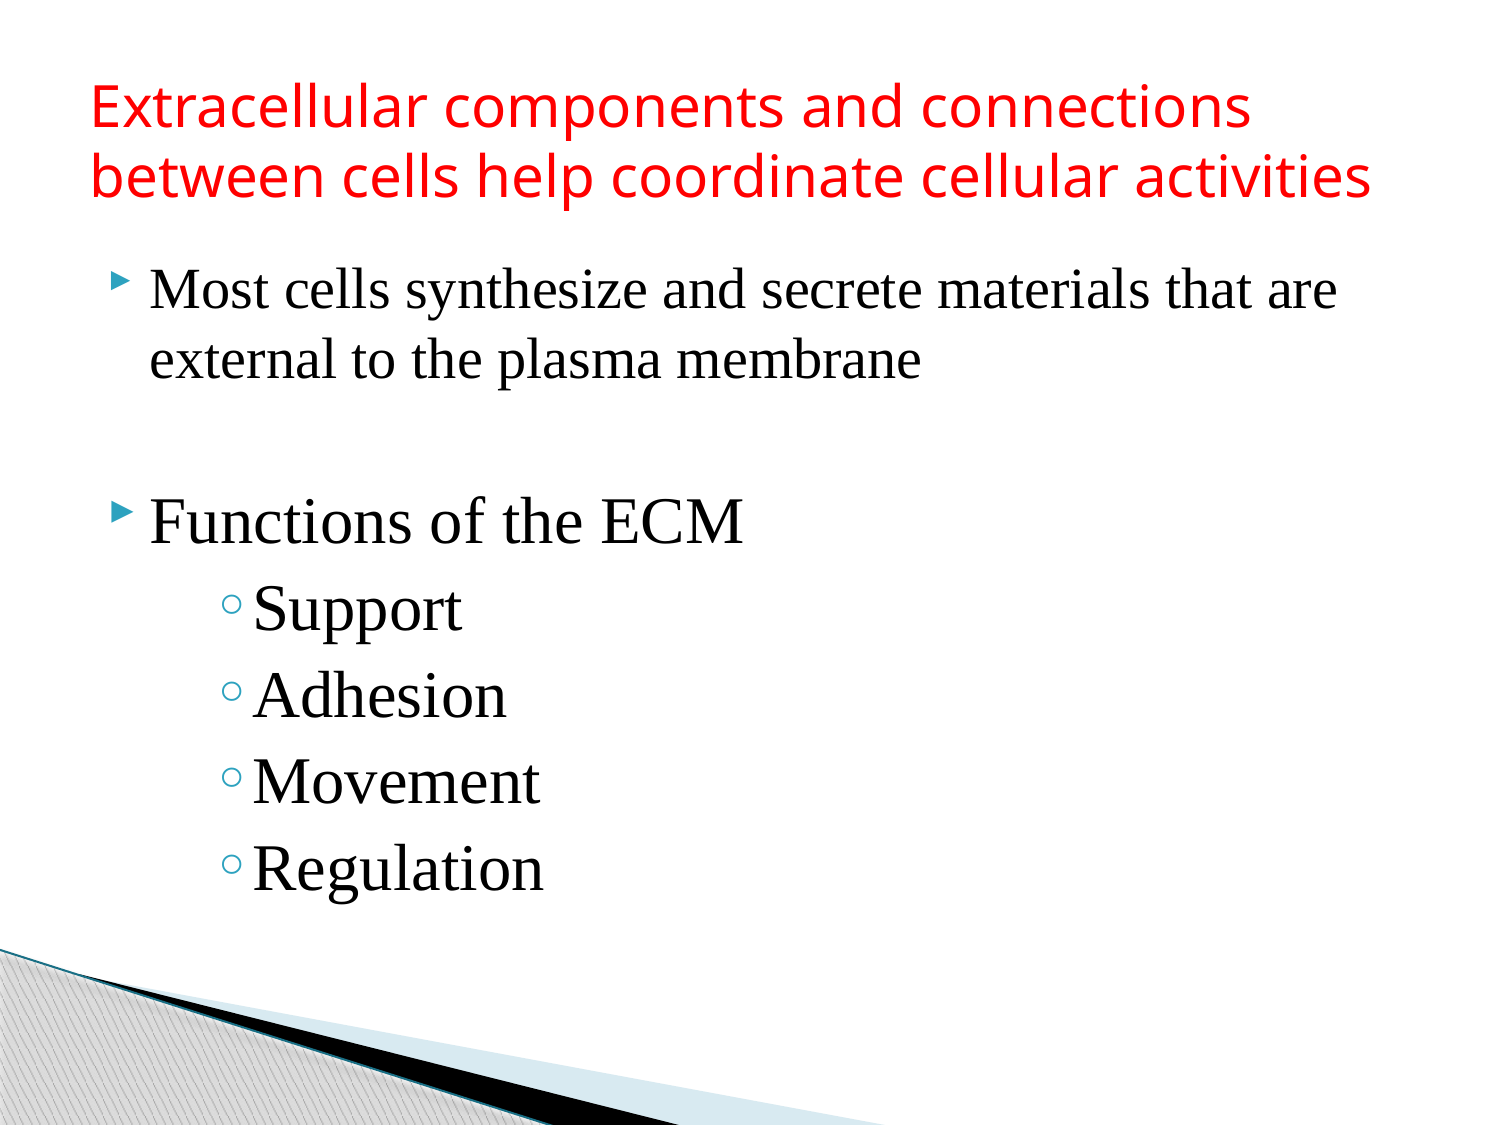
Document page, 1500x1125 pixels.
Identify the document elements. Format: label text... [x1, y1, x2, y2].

list Most cells synthesize and secrete materials that are external to the plasma membrane Functions of the ECM Support Adhesion Movement Regulation [75, 243, 1425, 986]
title Extracellular components and connections between cells help coordinate cellular activities [75, 45, 1425, 233]
